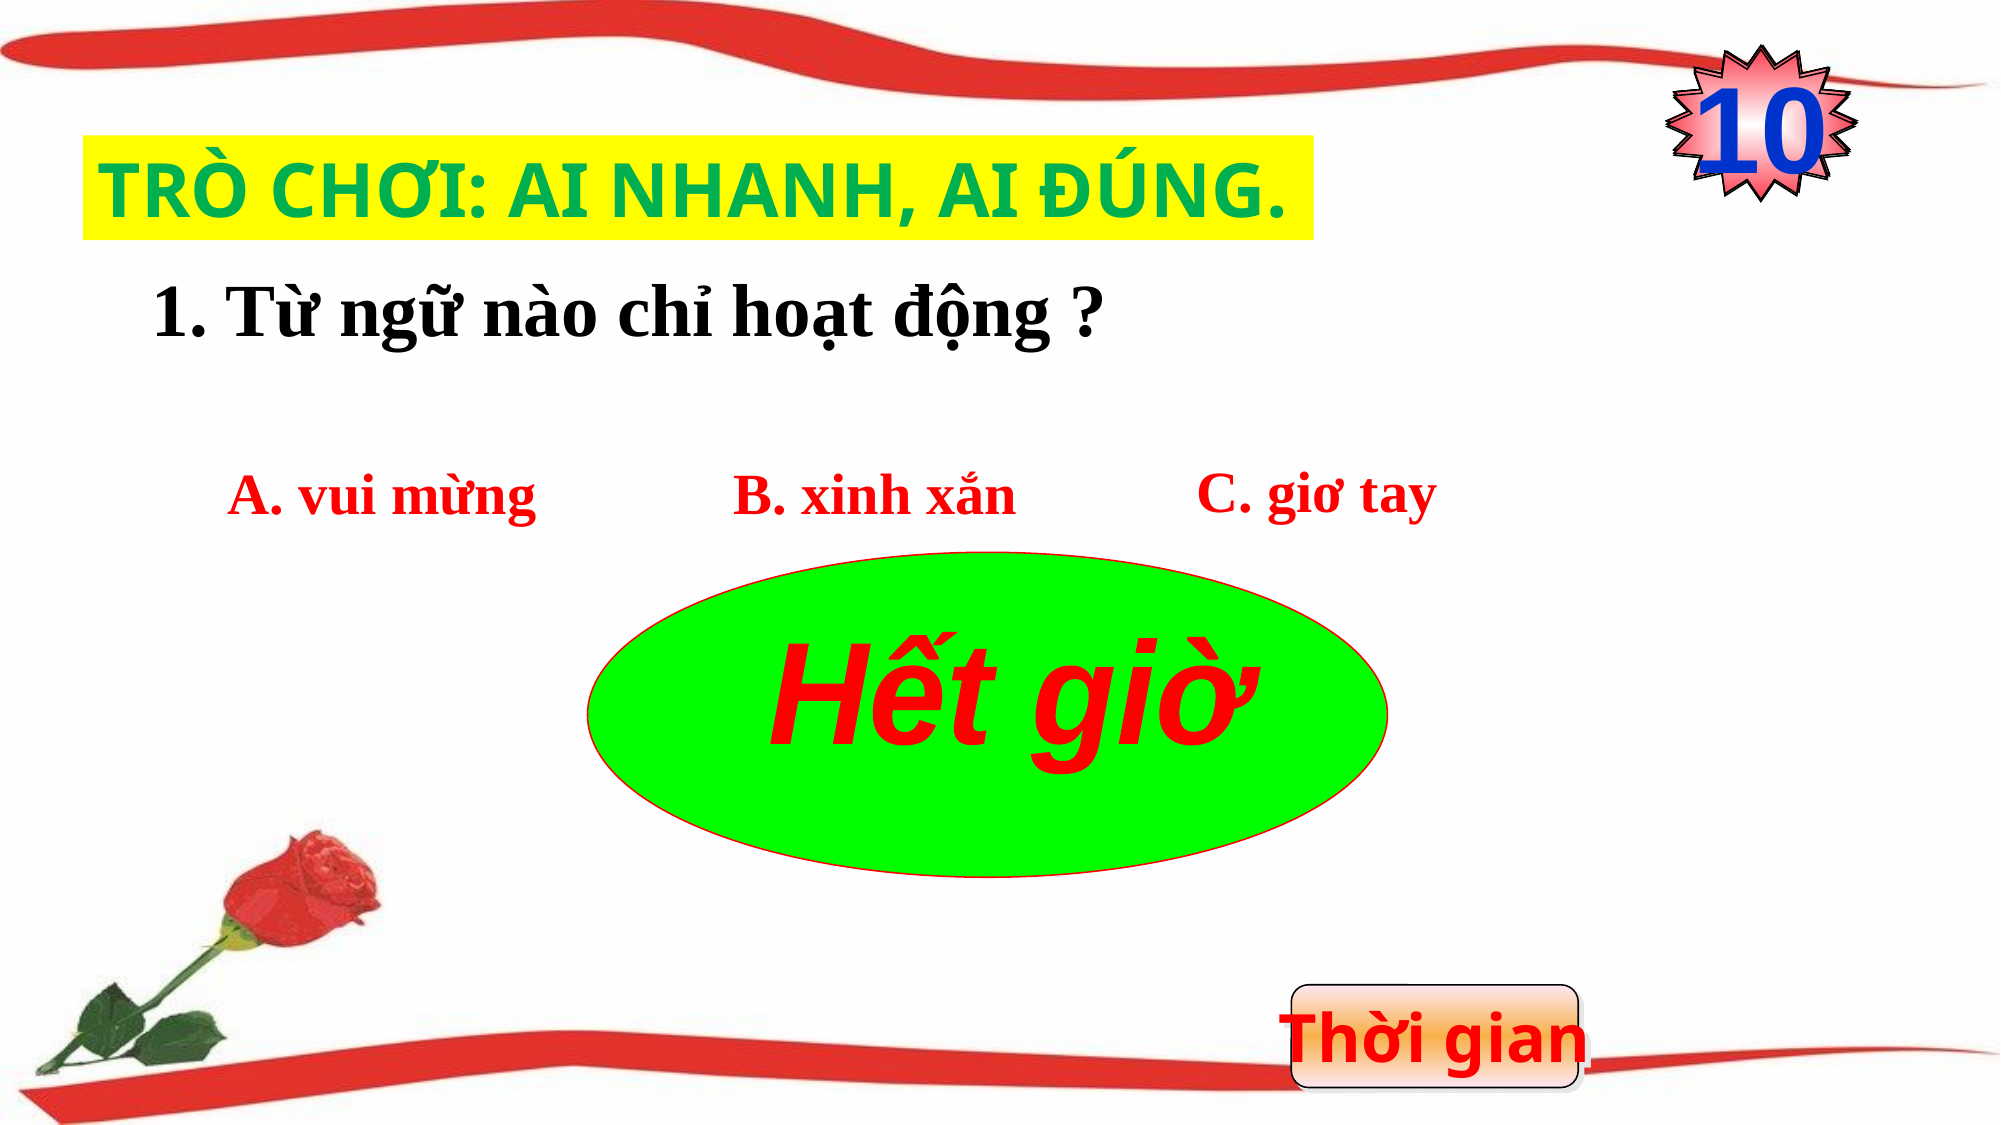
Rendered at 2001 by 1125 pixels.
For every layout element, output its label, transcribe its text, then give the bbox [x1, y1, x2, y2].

text_box B. xinh xắn [713, 436, 1085, 552]
text_box 9 [1694, 67, 1722, 77]
text_box 9 [1724, 45, 1798, 68]
text_box Thời gian [1291, 984, 1579, 1088]
text_box 9 [1674, 89, 1701, 95]
text_box 10 [1667, 49, 1855, 200]
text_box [587, 552, 1388, 878]
text_box C. giơ tay [1084, 434, 1550, 550]
picture [0, 0, 2001, 1125]
text_box 9 [1820, 89, 1848, 95]
text_box A. vui mừng [177, 436, 588, 553]
text_box 9 [1667, 111, 1690, 122]
text_box 9 [1832, 111, 1855, 122]
text_box TRÒ CHƠI: AI NHANH, AI ĐÚNG. [83, 135, 1314, 241]
text_box 1. Từ ngữ nào chỉ hoạt động ? [63, 241, 1196, 403]
text_box 9 [1800, 67, 1828, 77]
